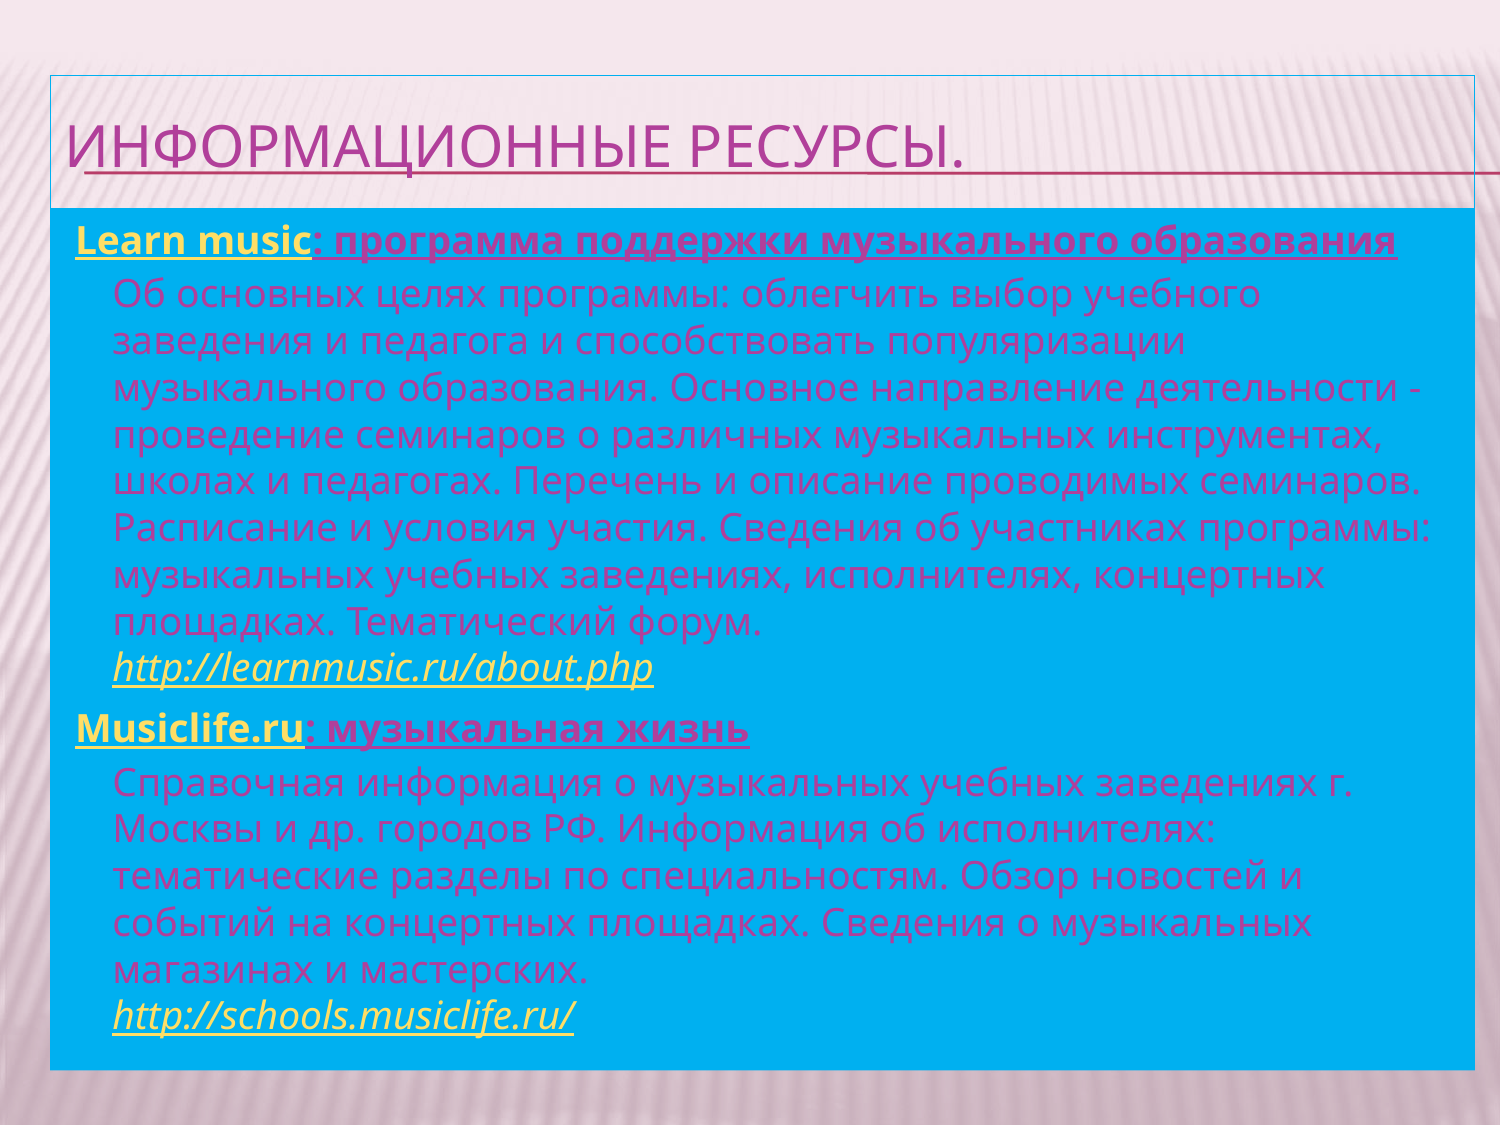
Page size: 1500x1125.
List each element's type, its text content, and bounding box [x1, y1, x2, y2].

list Learn music: программа поддержки музыкального образования Об основных целях программы: облегчить выбор учебного заведения и педагога и способствовать популяризации музыкального образования. Основное направление деятельности - проведение семинаров о различных музыкальных инструментах, школах и педагогах. Перечень и описание проводимых семинаров. Расписание и условия участия. Сведения об участниках программы: музыкальных учебных заведениях, исполнителях, концертных площадках. Тематический форум. http://learnmusic.ru/about.php Musiclife.ru: музыкальная жизнь Справочная информация о музыкальных учебных заведениях г. Москвы и др. городов РФ. Информация об исполнителях: тематические разделы по специальностям. Обзор новостей и событий на концертных площадках. Сведения о музыкальных магазинах и мастерских. http://schools.musiclife.ru/ [50, 208, 1475, 1071]
title Информационные ресурсы. [50, 75, 1475, 208]
